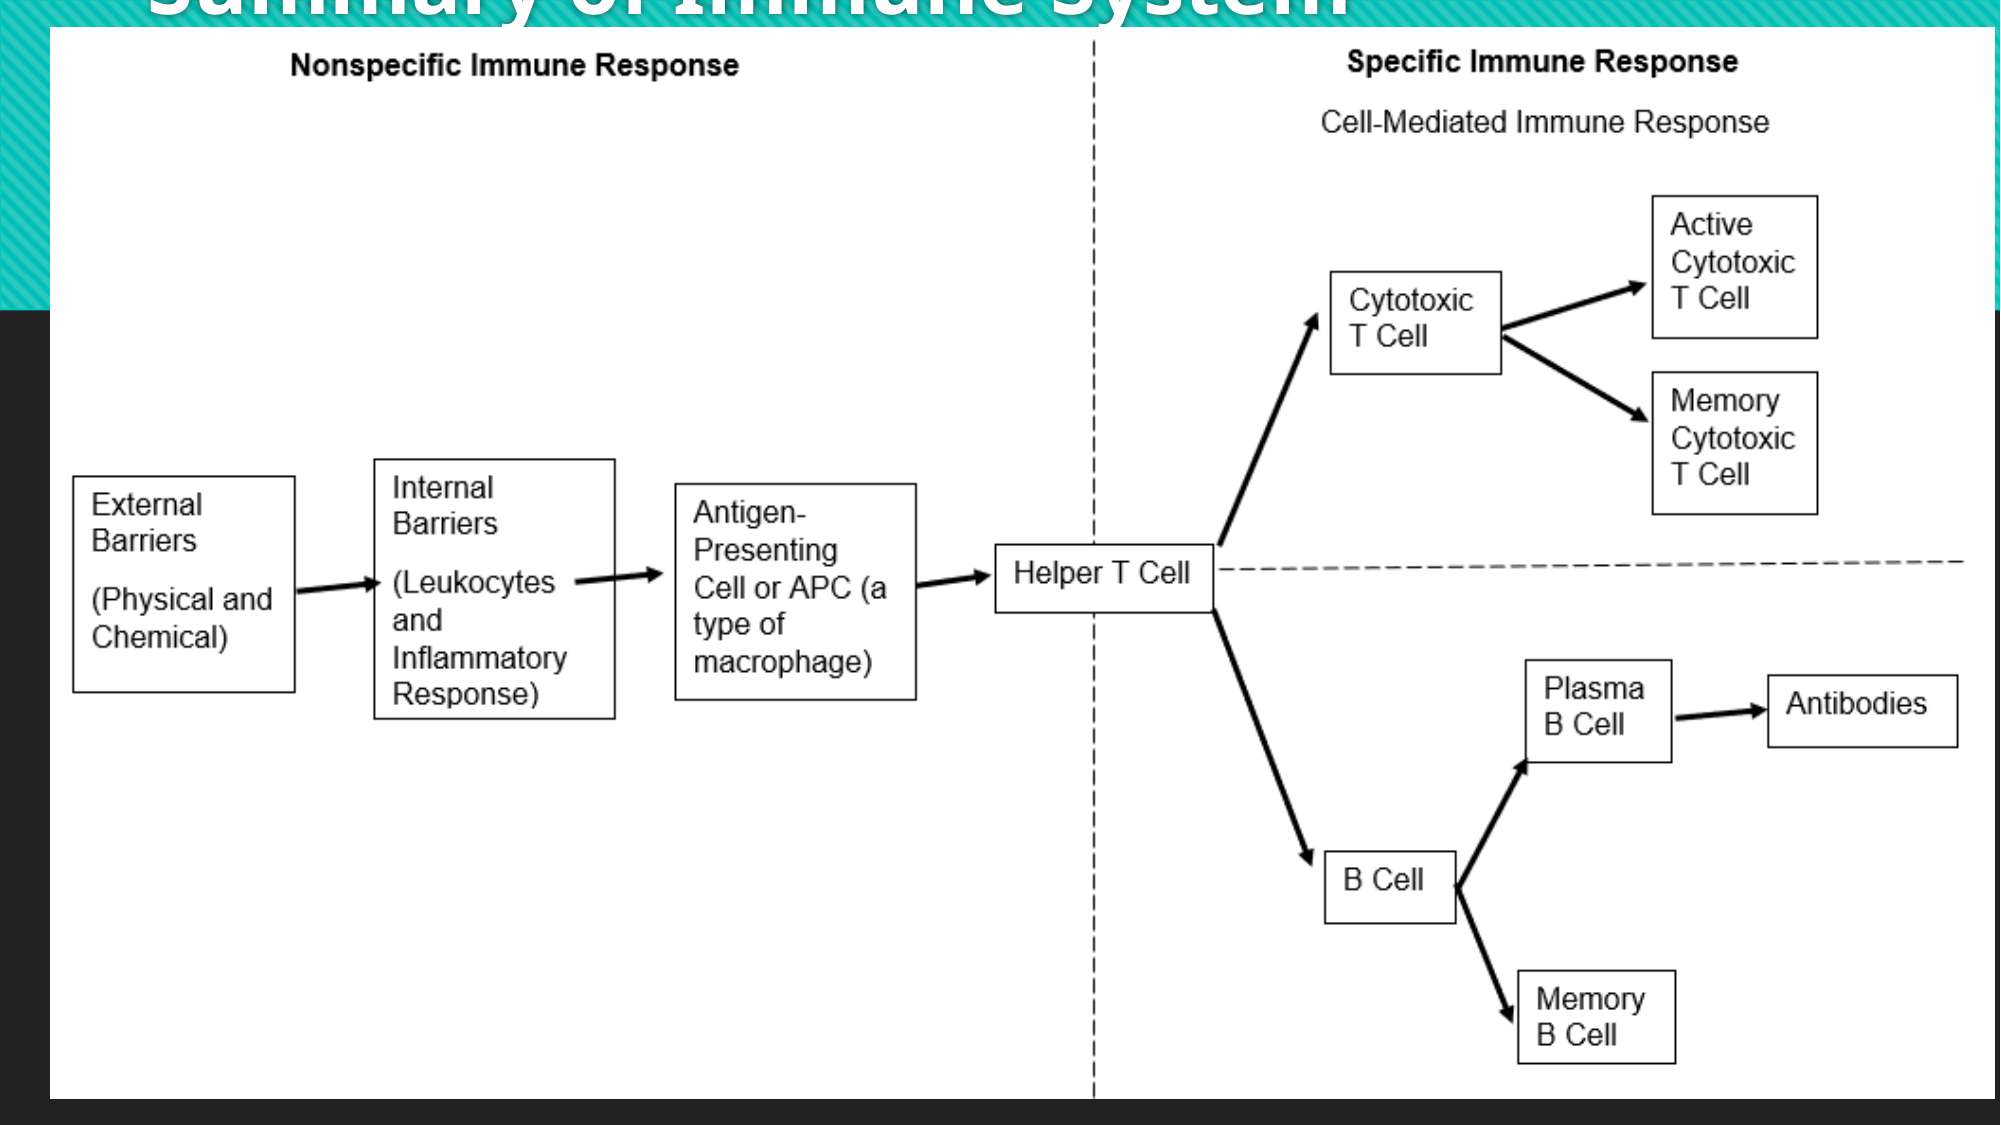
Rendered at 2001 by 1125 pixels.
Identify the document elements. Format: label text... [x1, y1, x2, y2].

title Summary of Immune System Interactions [132, 0, 1868, 27]
picture [50, 27, 1995, 1099]
